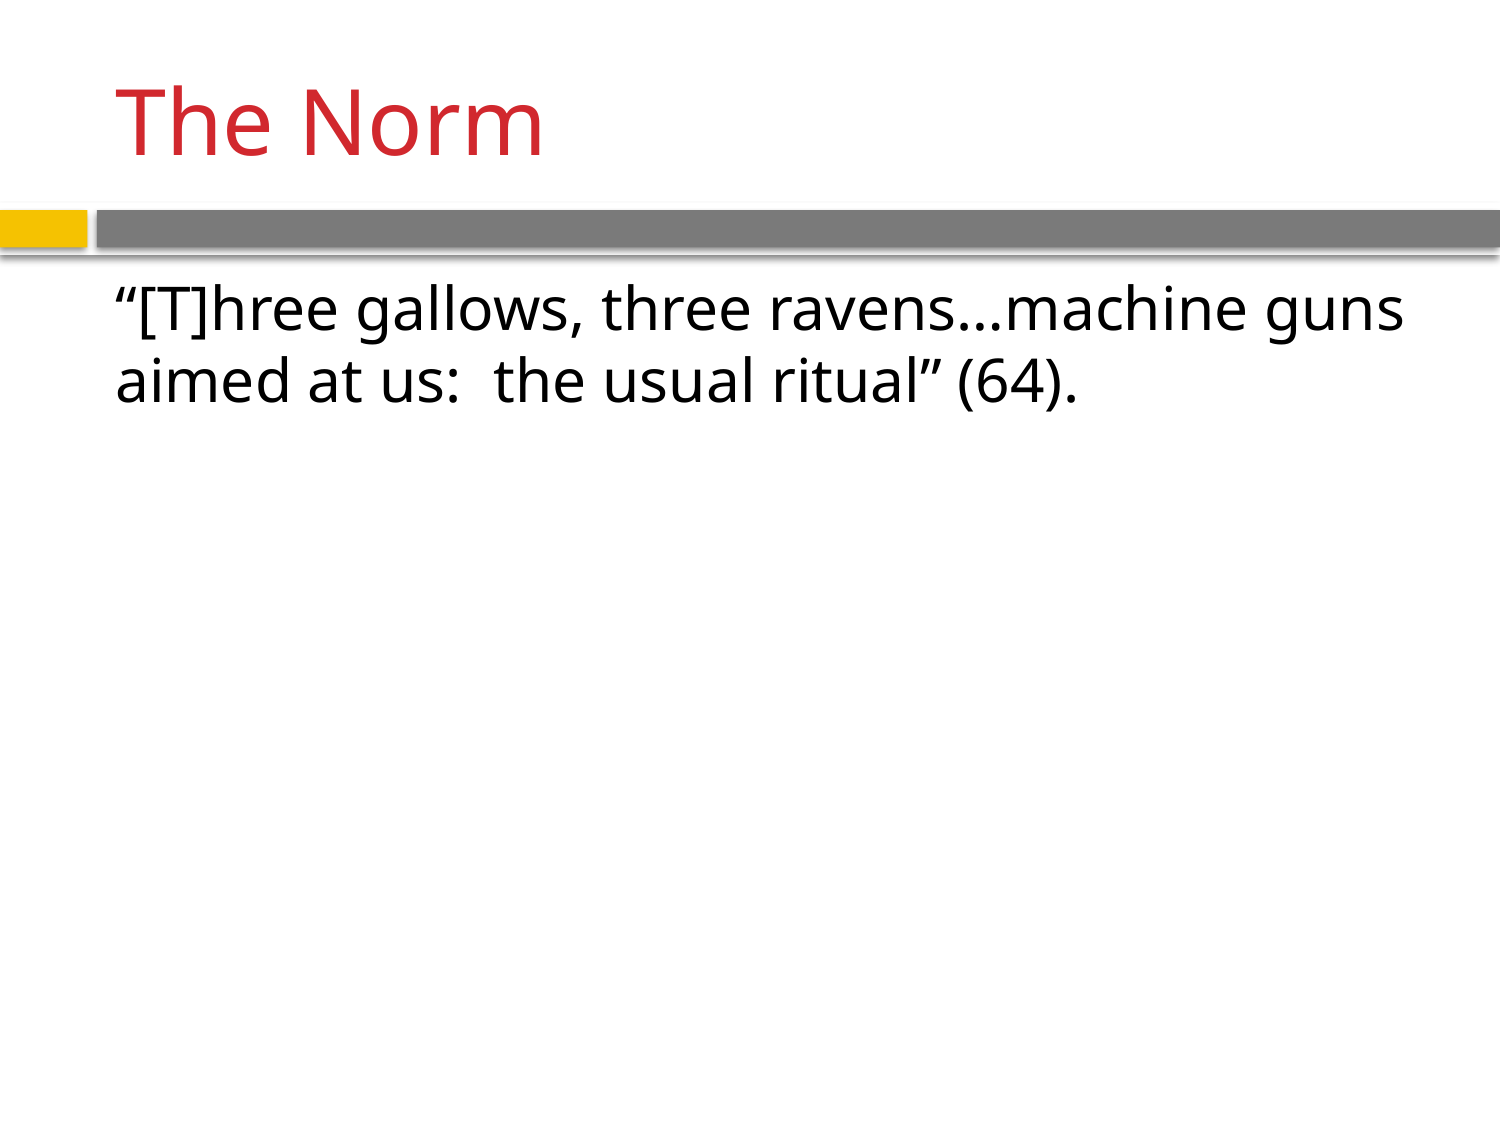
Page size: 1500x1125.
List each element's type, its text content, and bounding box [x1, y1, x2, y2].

title The Norm [100, 37, 1438, 200]
list “[T]hree gallows, three ravens…machine guns aimed at us: the usual ritual” (64). [100, 262, 1438, 1000]
